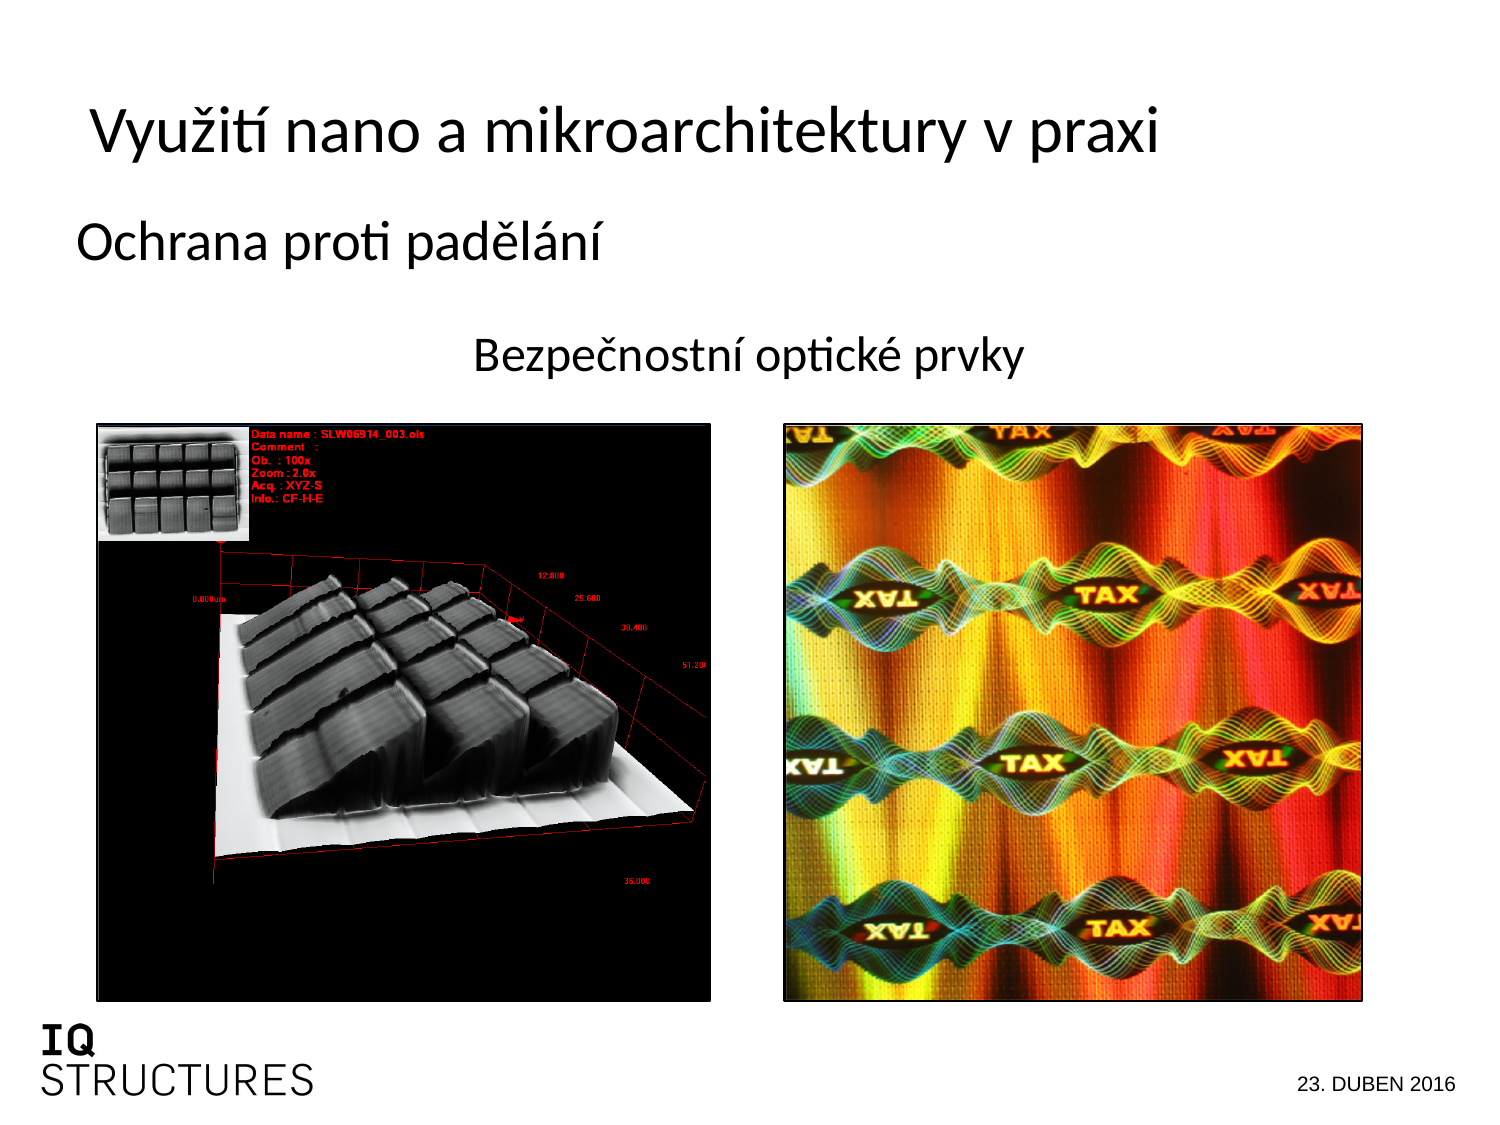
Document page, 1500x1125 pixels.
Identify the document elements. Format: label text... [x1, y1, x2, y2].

picture [785, 424, 1361, 1001]
picture [98, 425, 710, 1000]
picture [41, 1023, 313, 1096]
list Bezpečnostní optické prvky [410, 314, 1090, 409]
text_box Využití nano a mikroarchitektury v praxi [74, 78, 1177, 196]
title Ochrana proti padělání [61, 196, 1412, 279]
